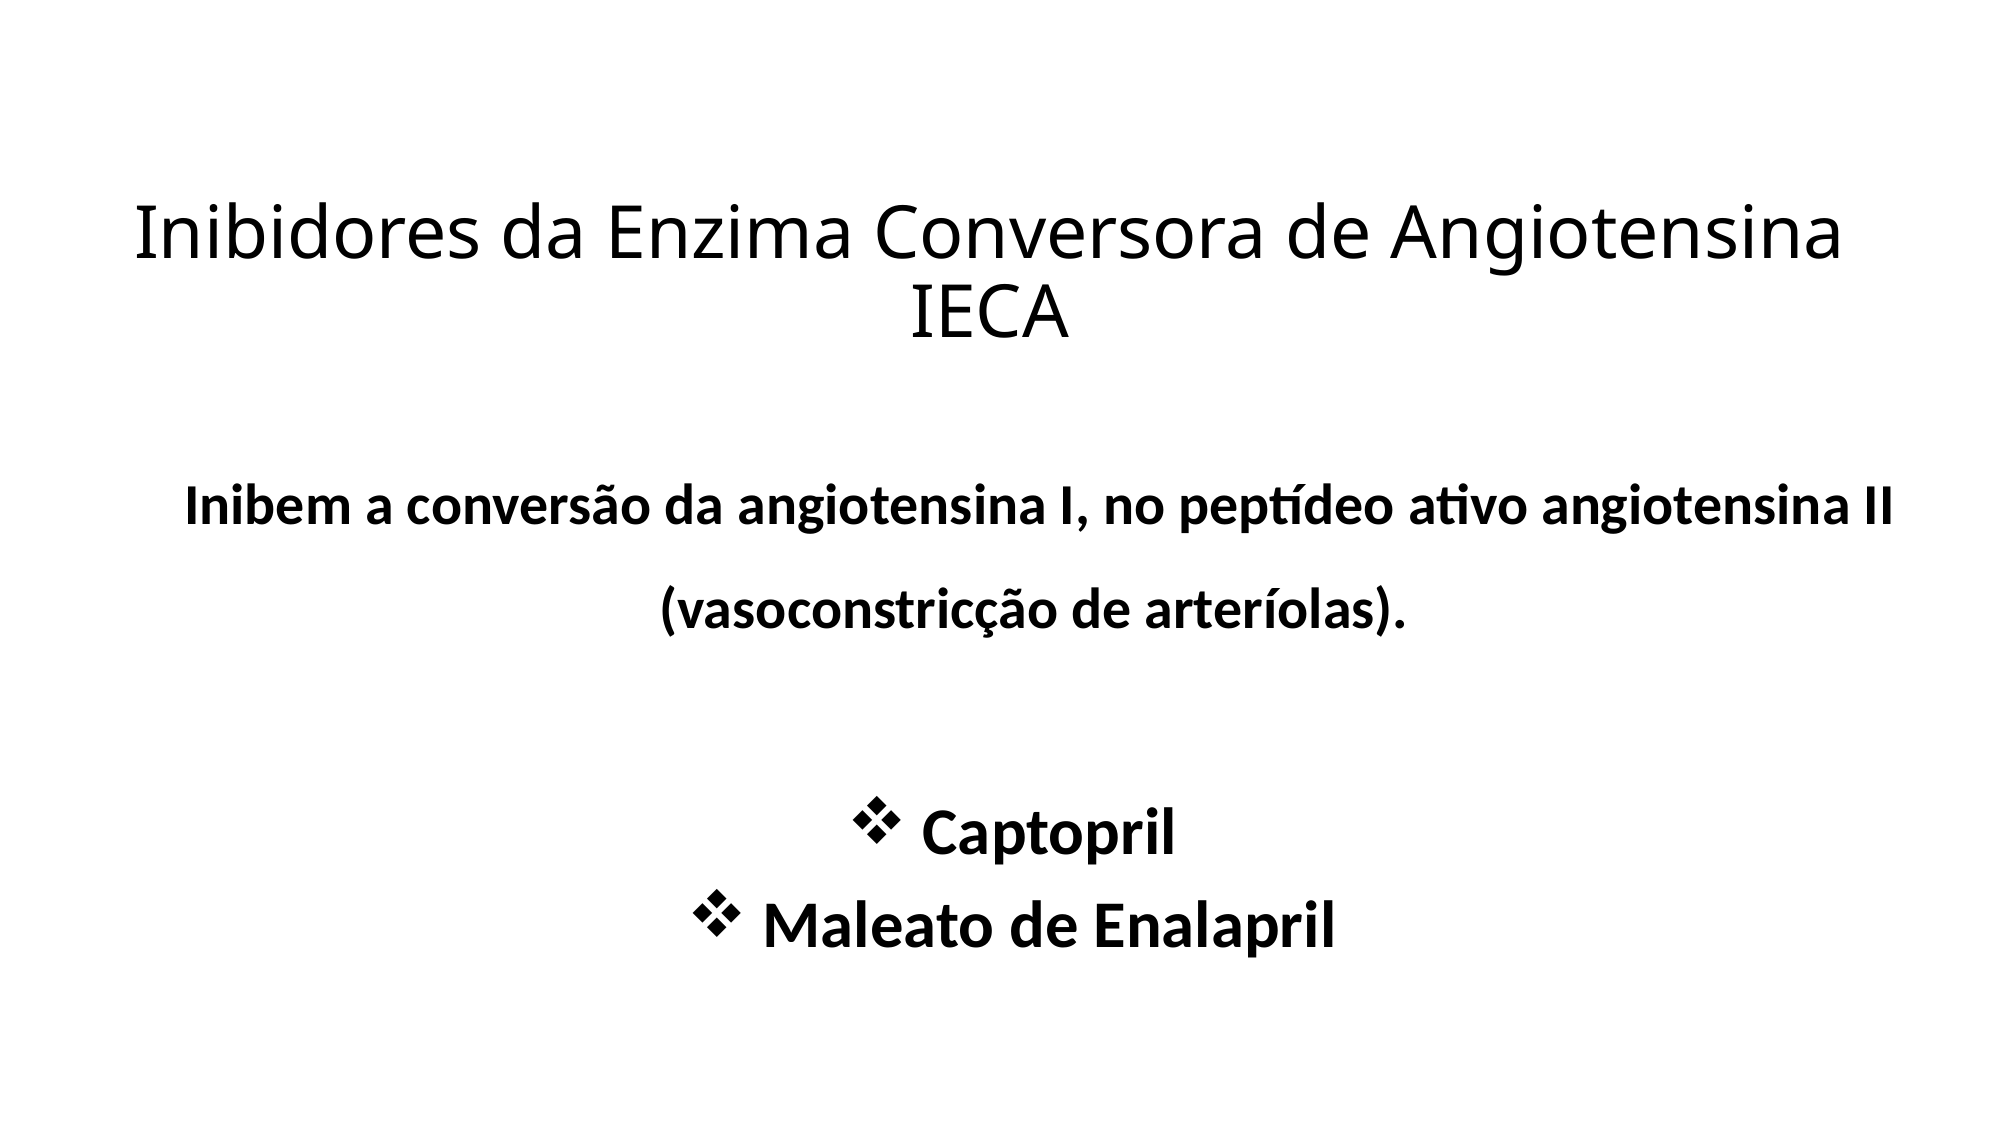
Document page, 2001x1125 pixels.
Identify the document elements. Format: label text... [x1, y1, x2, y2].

title Inibidores da Enzima Conversora de Angiotensina IECA [97, 161, 1883, 387]
list Inibem a conversão da angiotensina I, no peptídeo ativo angiotensina II (vasoconstricção de arteríolas). [141, 422, 1928, 648]
list Captopril Maleato de Enalapril [224, 789, 1801, 1020]
